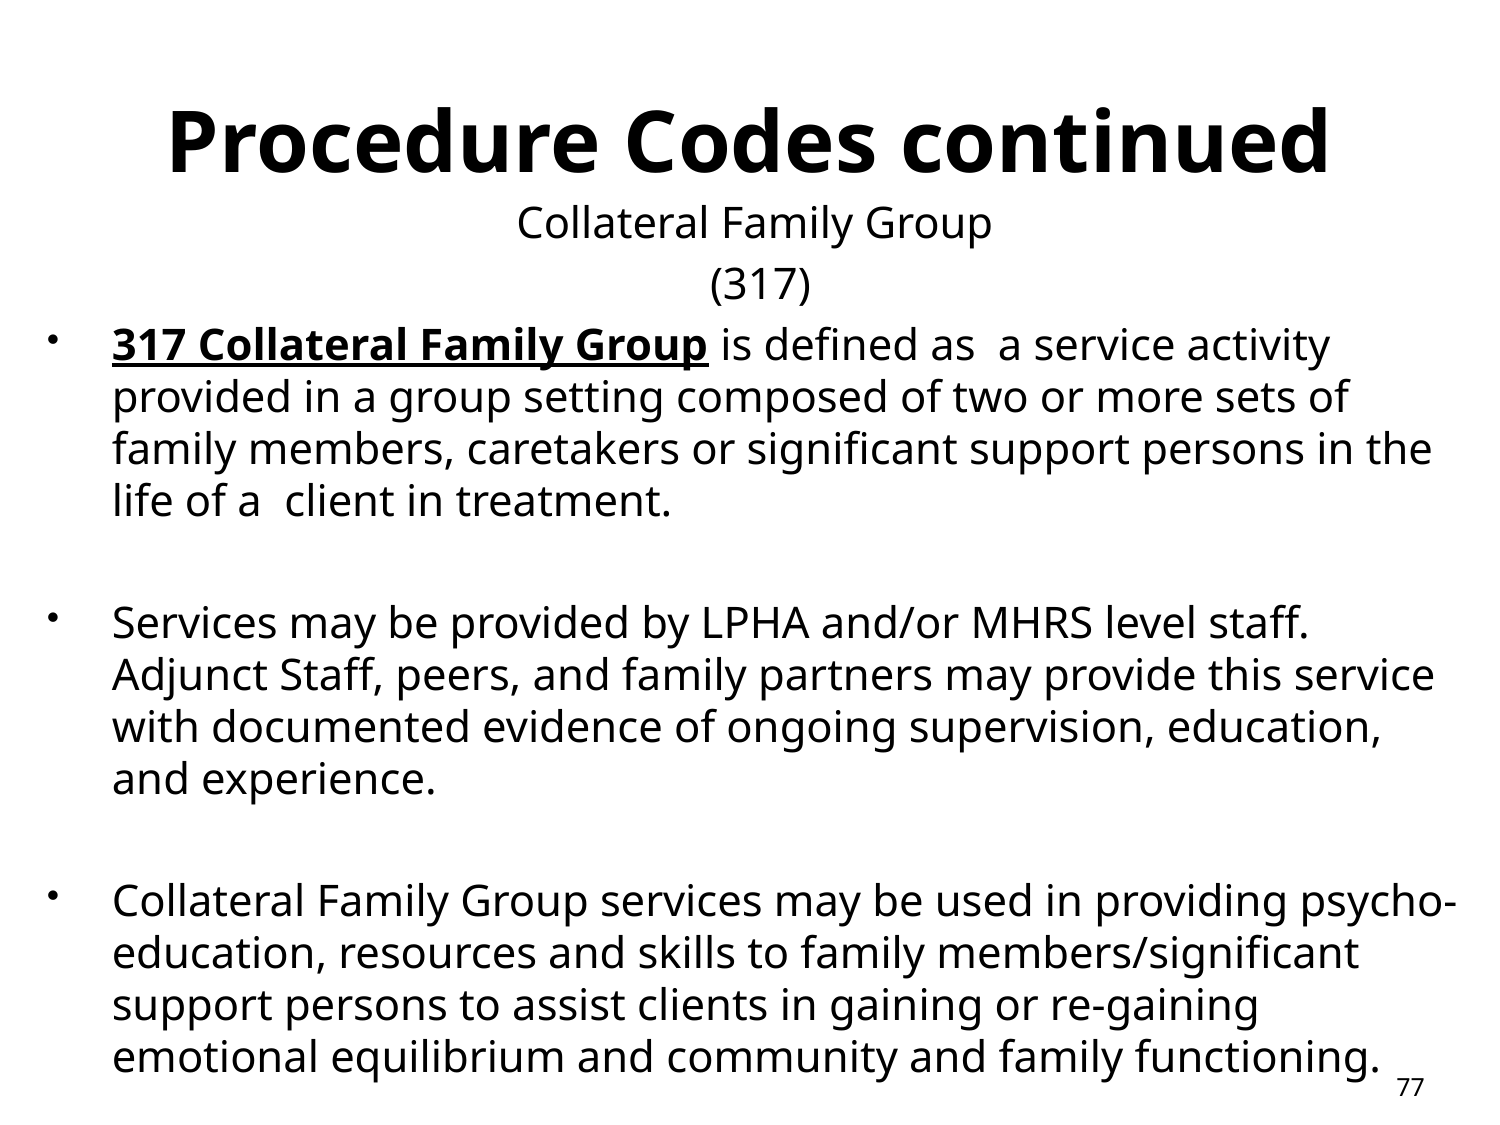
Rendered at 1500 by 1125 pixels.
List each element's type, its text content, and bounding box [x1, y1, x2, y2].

list Collateral Family Group (317) 317 Collateral Family Group is defined as a service activity provided in a group setting composed of two or more sets of family members, caretakers or significant support persons in the life of a client in treatment. Services may be provided by LPHA and/or MHRS level staff. Adjunct Staff, peers, and family partners may provide this service with documented evidence of ongoing supervision, education, and experience. Collateral Family Group services may be used in providing psycho-education, resources and skills to family members/significant support persons to assist clients in gaining or re-gaining emotional equilibrium and community and family functioning. [12, 187, 1488, 1100]
title Procedure Codes continued [75, 45, 1425, 187]
slide_number 77 [1299, 1052, 1425, 1113]
